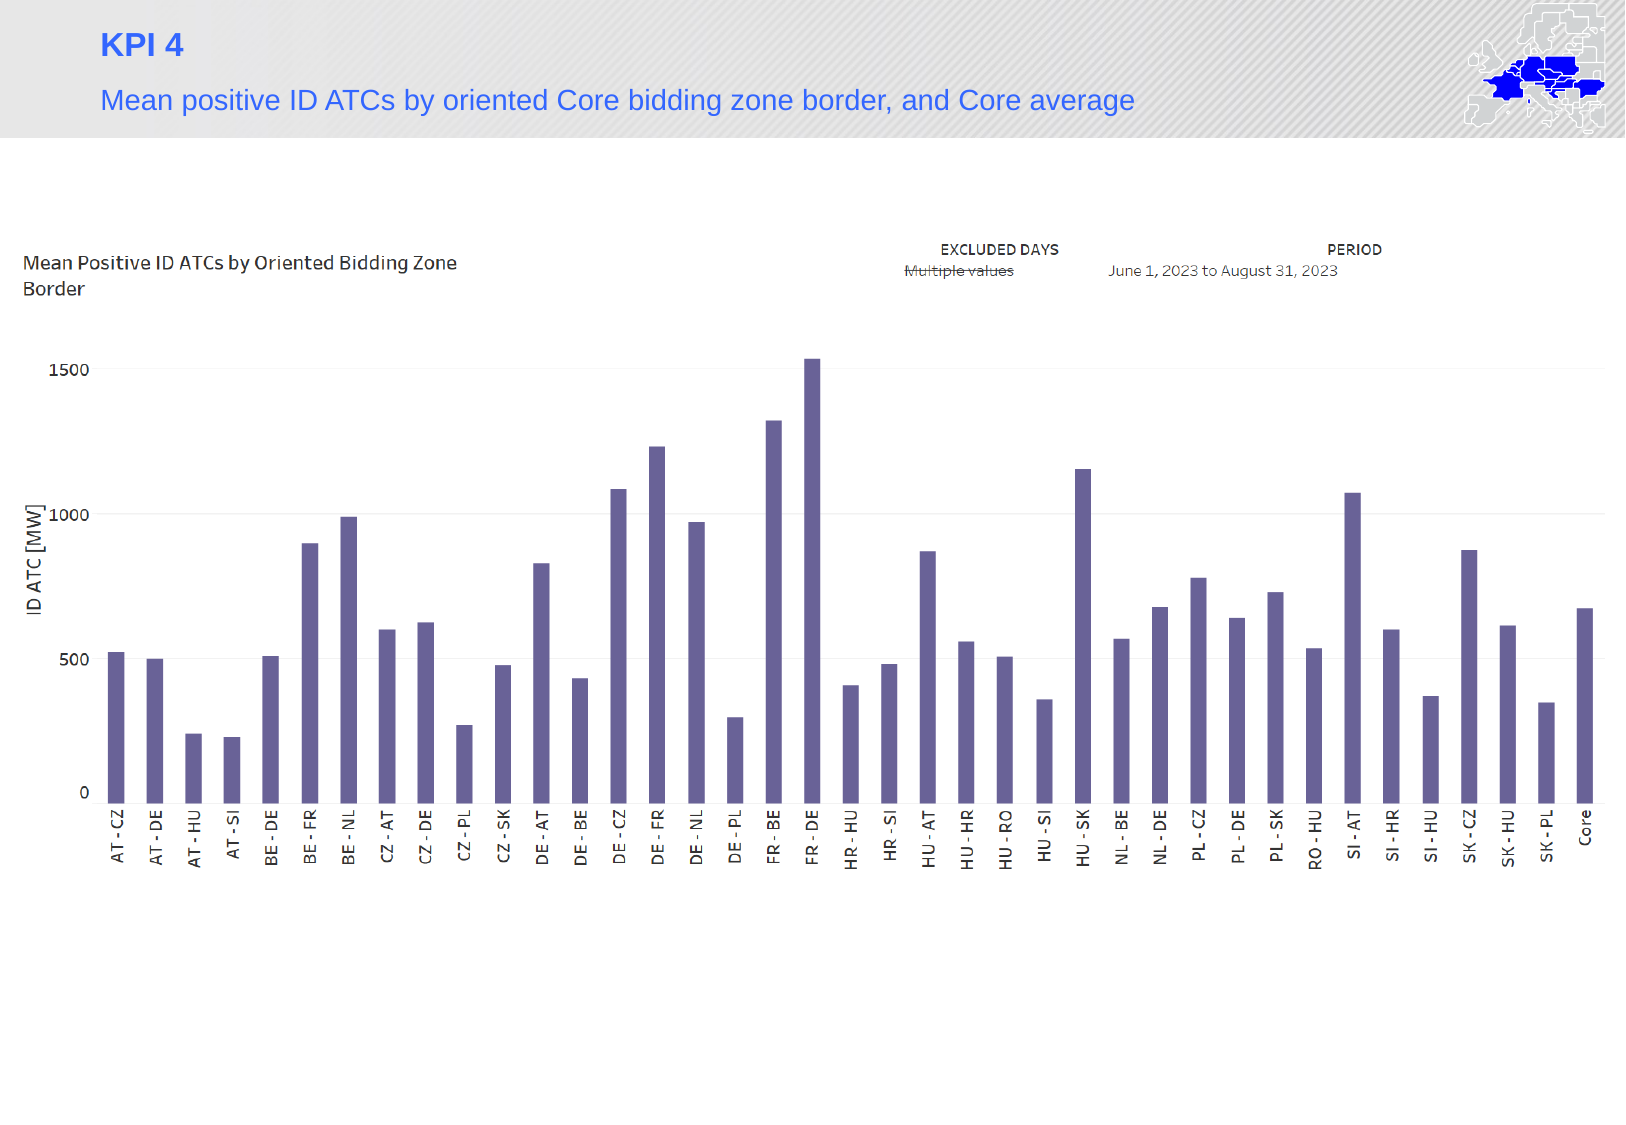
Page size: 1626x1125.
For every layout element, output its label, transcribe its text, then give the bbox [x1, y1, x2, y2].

list Mean positive ID ATCs by oriented Core bidding zone border, and Core average​ [88, 75, 1506, 136]
title KPI 4 [88, 17, 1245, 73]
picture [0, 0, 1625, 138]
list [0, 218, 1623, 907]
